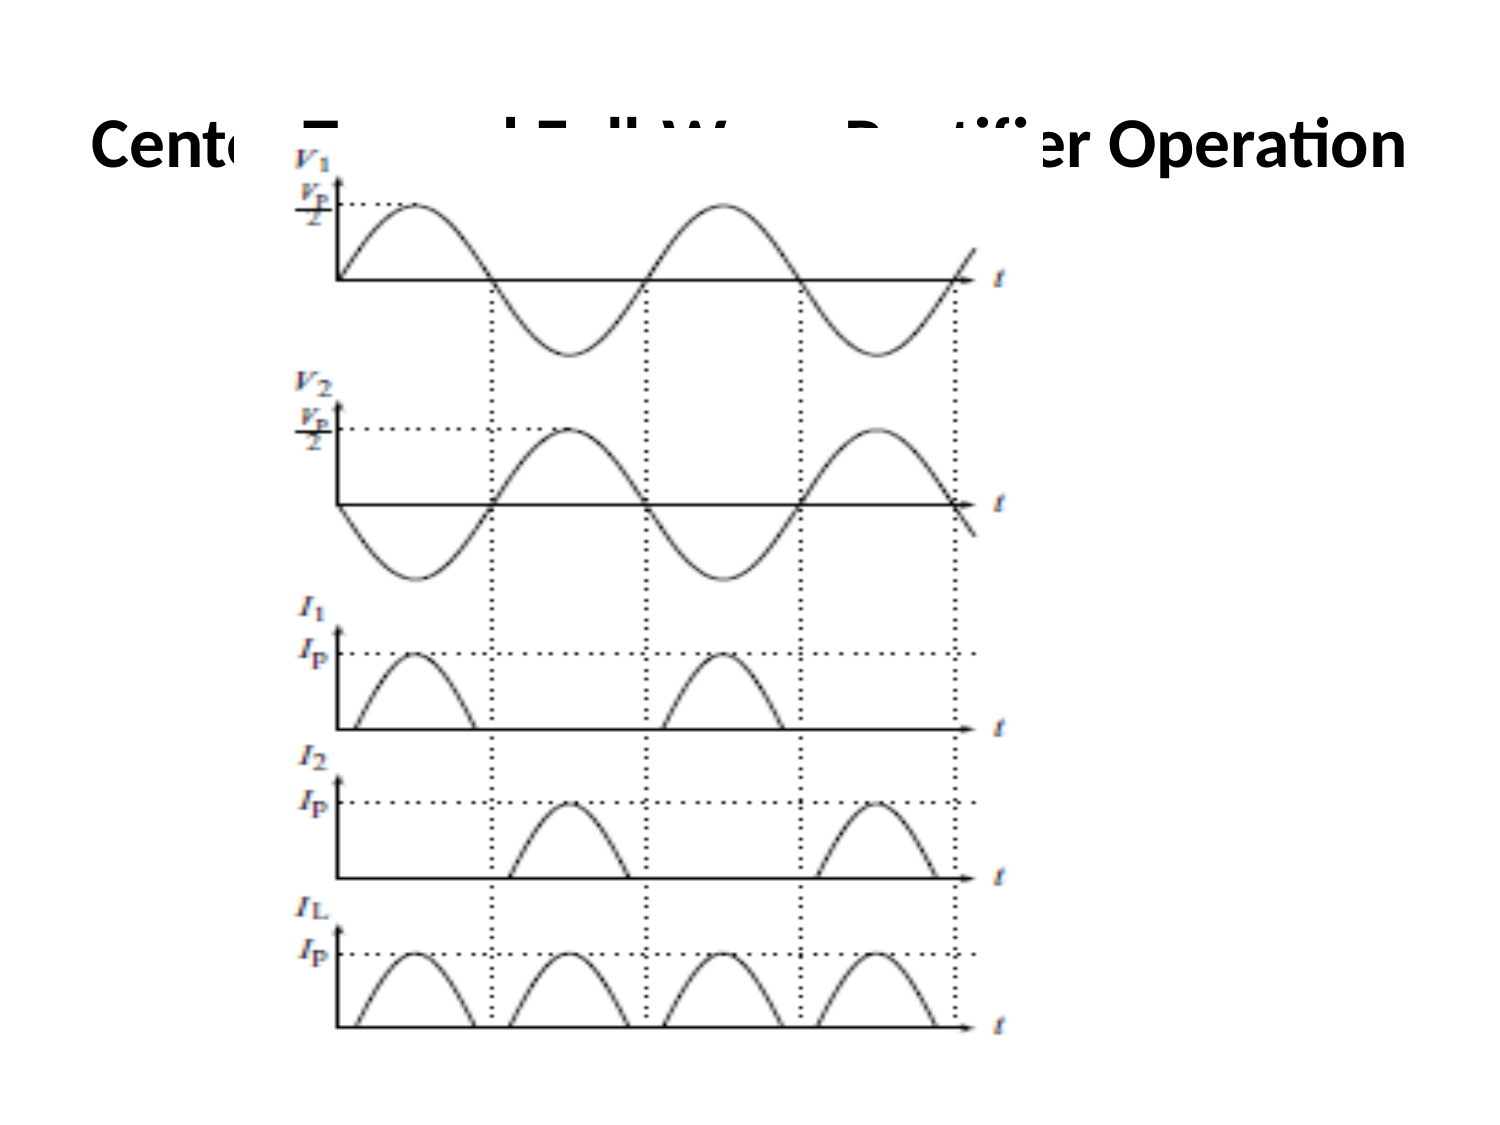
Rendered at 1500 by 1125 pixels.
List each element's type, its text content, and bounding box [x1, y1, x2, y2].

title Center-Tapped Full-Wave Rectifier Operation [75, 45, 1425, 233]
picture [234, 128, 1044, 1069]
